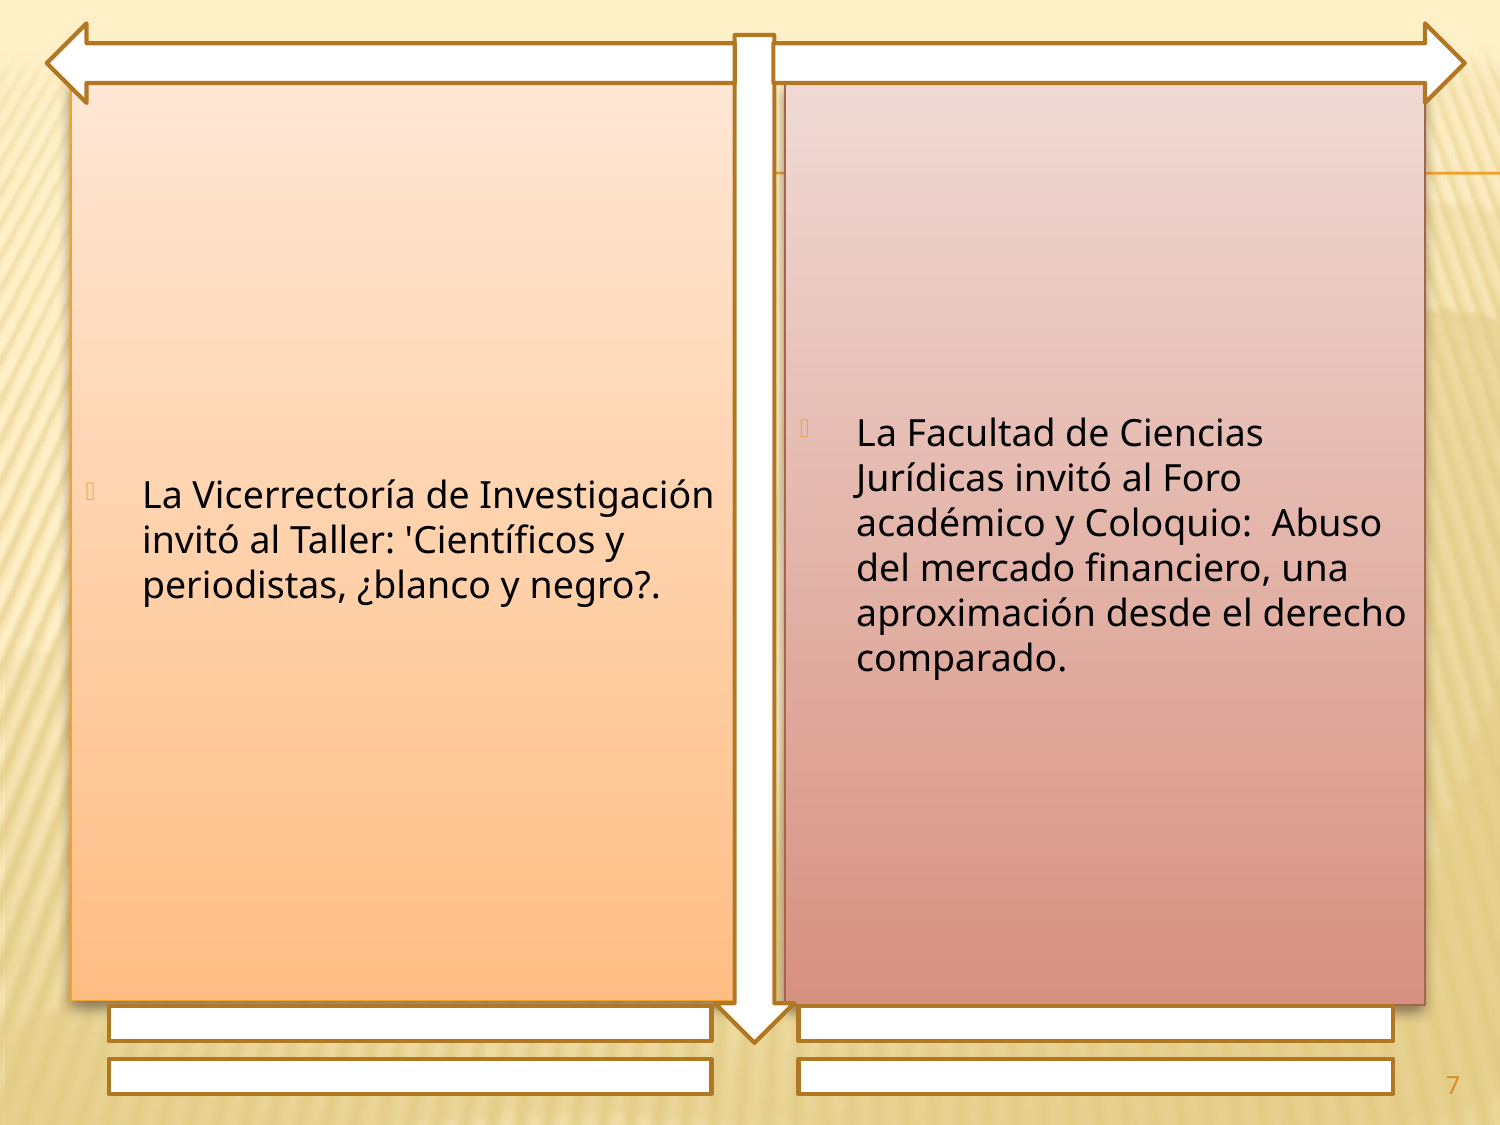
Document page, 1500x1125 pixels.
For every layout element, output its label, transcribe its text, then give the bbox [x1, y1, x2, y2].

text_box [796, 1004, 1395, 1043]
text_box [796, 1057, 1395, 1096]
text_box [107, 1057, 714, 1096]
text_box [107, 1004, 714, 1043]
text_box [44, 21, 737, 105]
list La Vicerrectoría de Investigación invitó al Taller: 'Científicos y periodistas, ¿blanco y negro?. [70, 86, 732, 1001]
text_box [712, 32, 797, 1046]
slide_number 7 [1350, 1062, 1475, 1103]
list La Facultad de Ciencias Jurídicas invitó al Foro académico y Coloquio: Abuso del mercado financiero, una aproximación desde el derecho comparado. [784, 86, 1426, 1006]
text_box [771, 21, 1467, 105]
